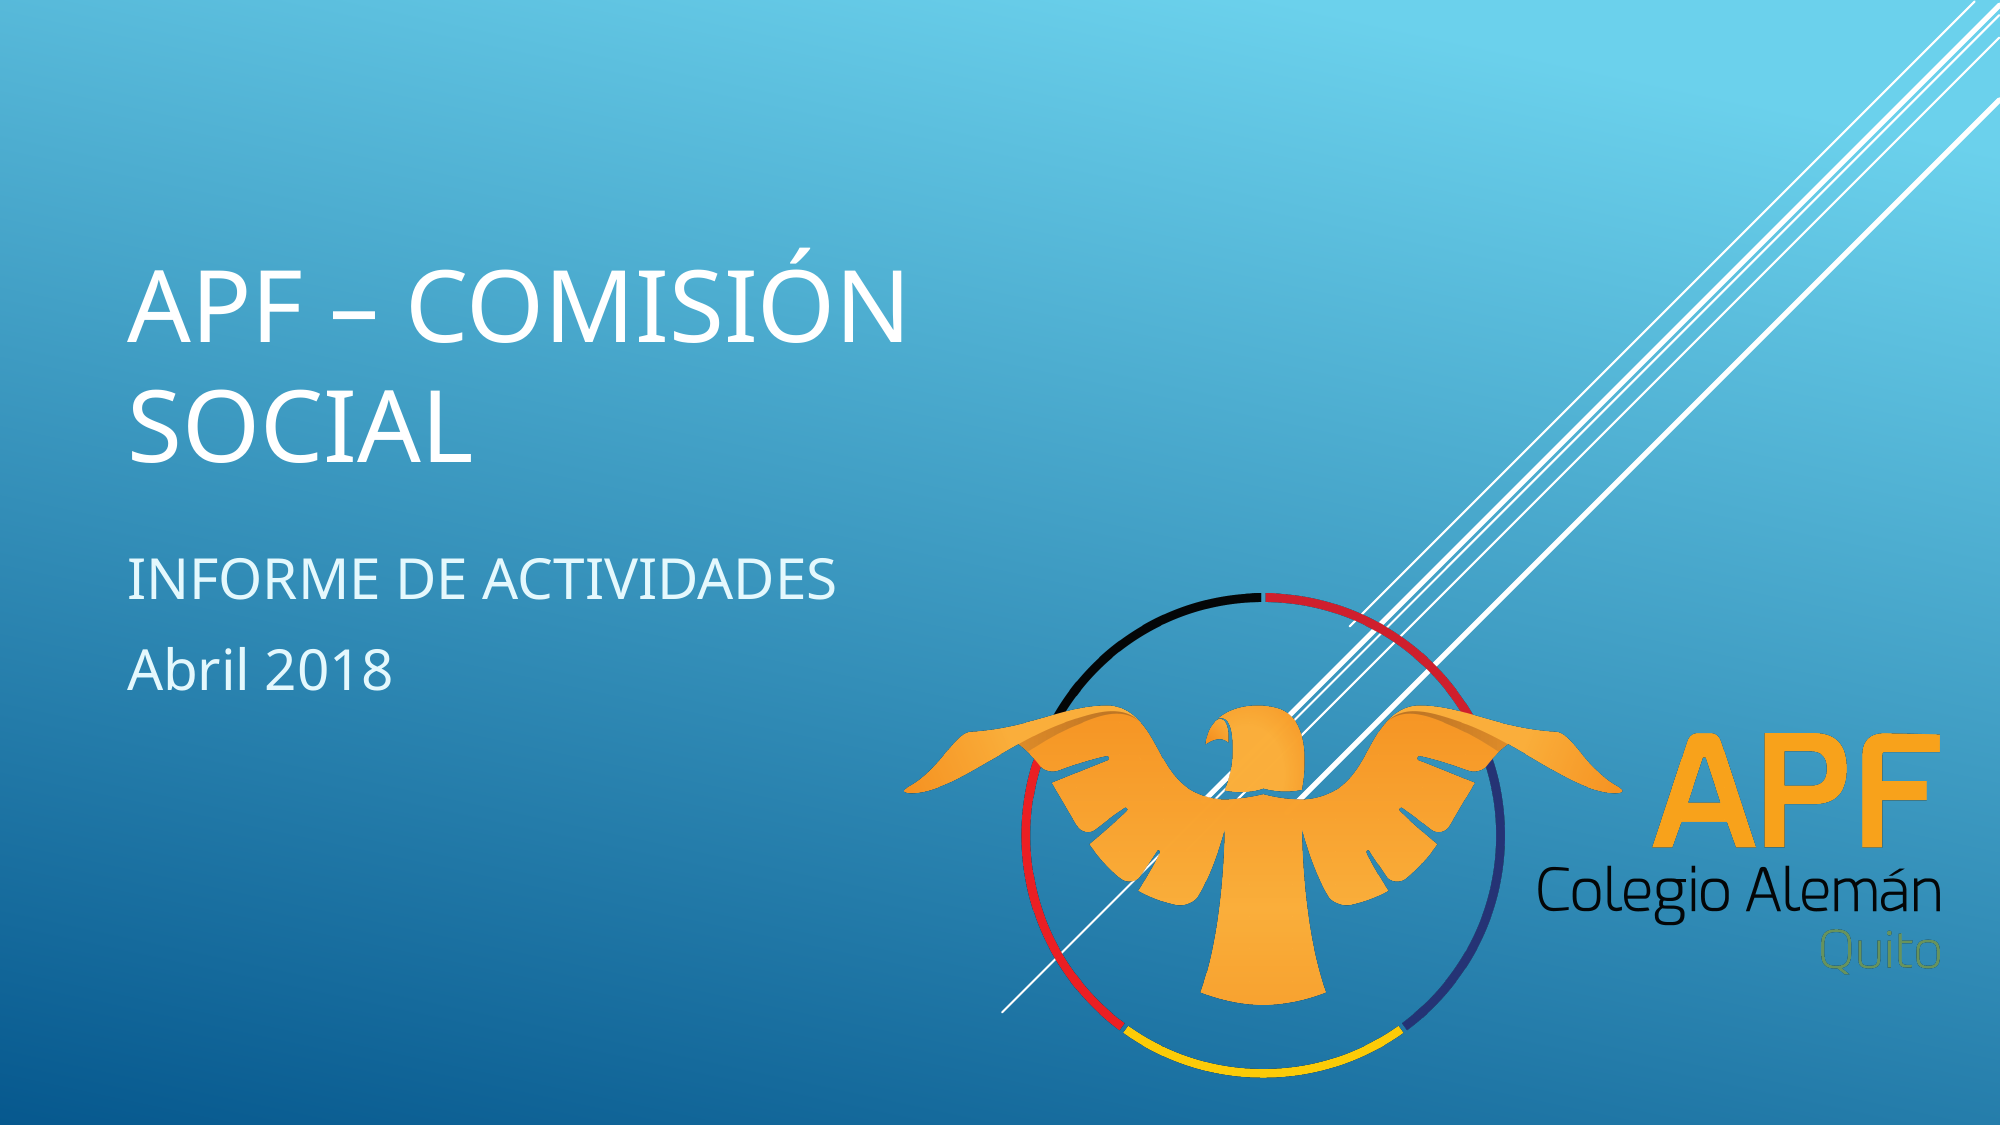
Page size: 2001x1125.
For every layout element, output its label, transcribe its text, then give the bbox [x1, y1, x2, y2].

subtitle INFORME DE ACTIVIDADES Abril 2018 [112, 535, 1163, 710]
picture [903, 593, 1940, 1078]
title APF – COMISIóN social [112, 183, 1509, 491]
